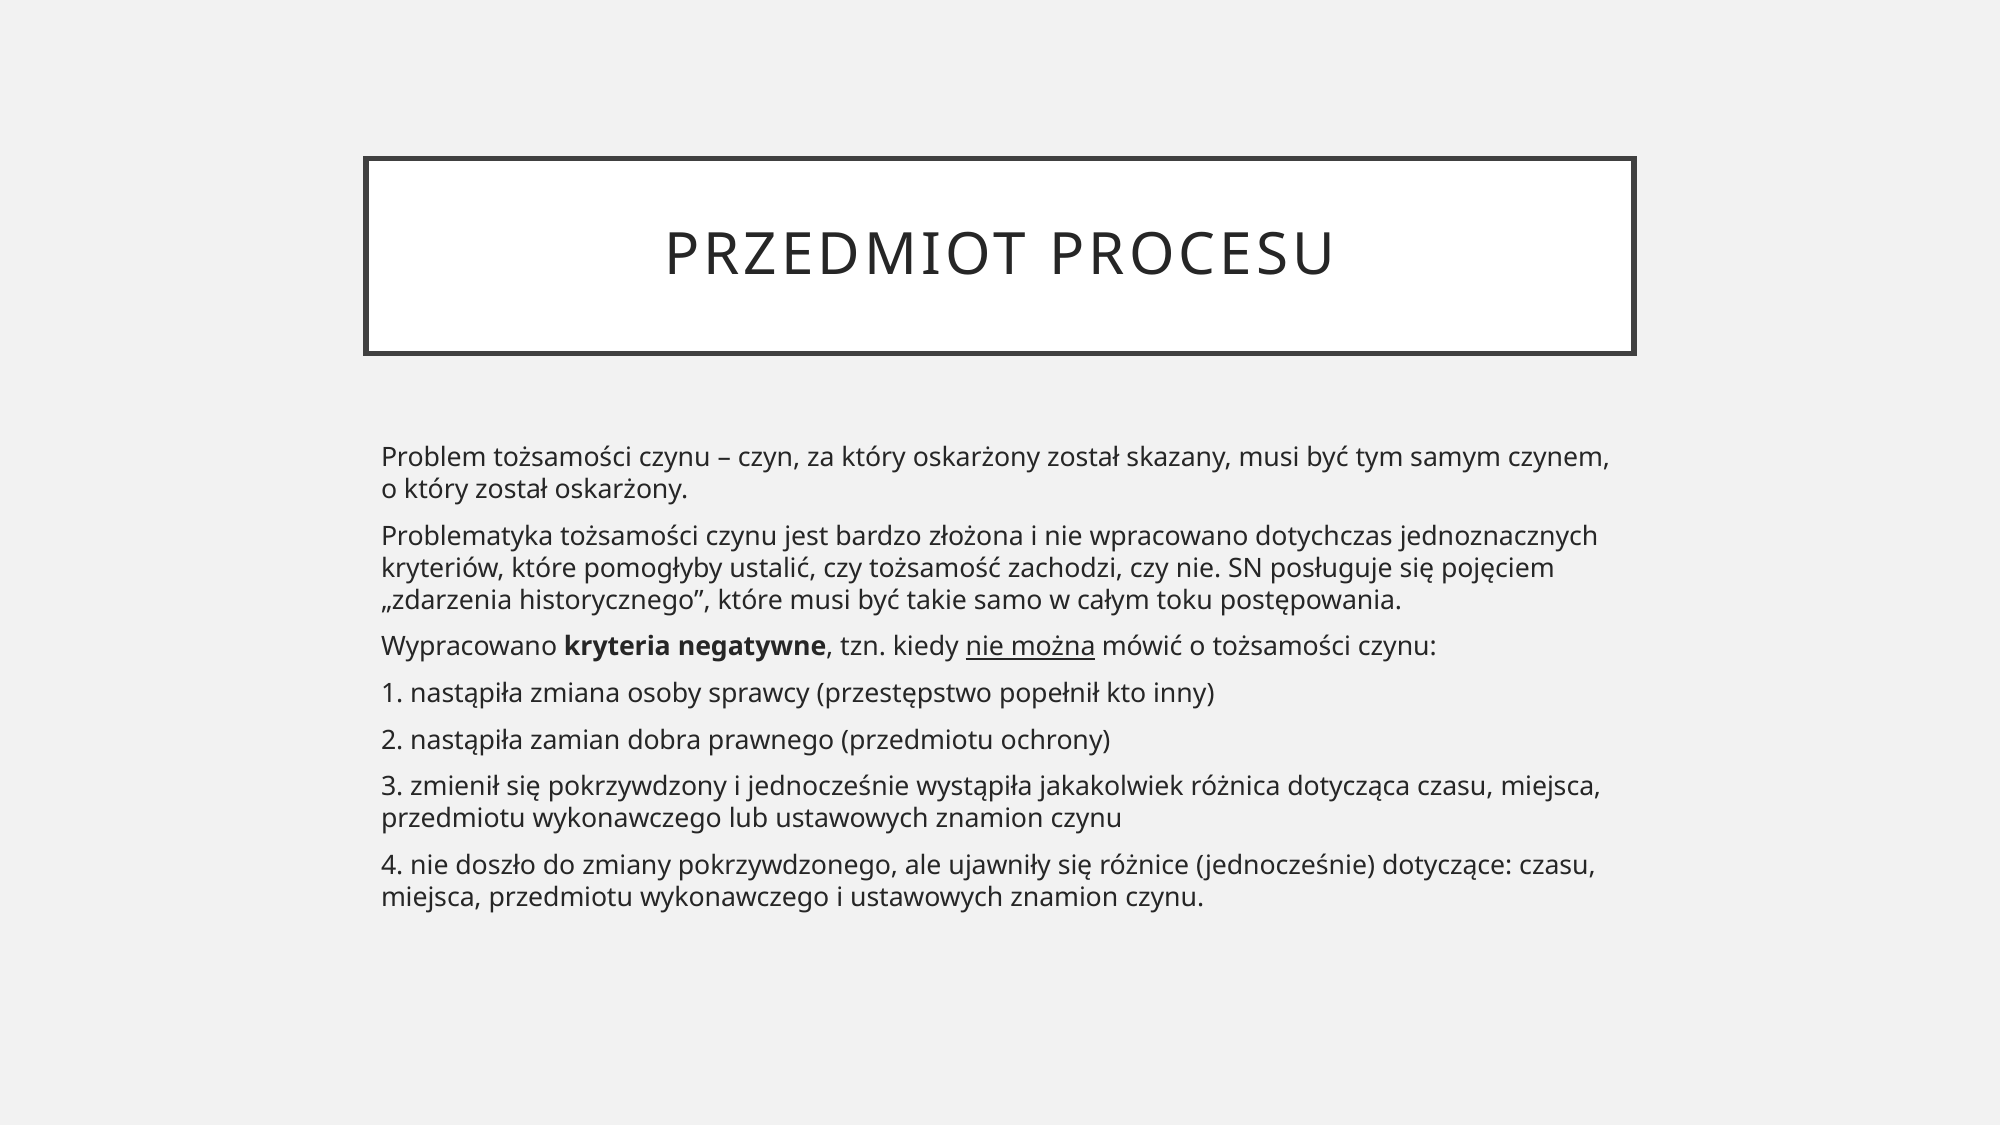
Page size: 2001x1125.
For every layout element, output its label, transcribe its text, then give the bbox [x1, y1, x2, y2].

list Problem tożsamości czynu – czyn, za który oskarżony został skazany, musi być tym samym czynem, o który został oskarżony. Problematyka tożsamości czynu jest bardzo złożona i nie wpracowano dotychczas jednoznacznych kryteriów, które pomogłyby ustalić, czy tożsamość zachodzi, czy nie. SN posługuje się pojęciem „zdarzenia historycznego”, które musi być takie samo w całym toku postępowania. Wypracowano kryteria negatywne, tzn. kiedy nie można mówić o tożsamości czynu: 1. nastąpiła zmiana osoby sprawcy (przestępstwo popełnił kto inny) 2. nastąpiła zamian dobra prawnego (przedmiotu ochrony) 3. zmienił się pokrzywdzony i jednocześnie wystąpiła jakakolwiek różnica dotycząca czasu, miejsca, przedmiotu wykonawczego lub ustawowych znamion czynu 4. nie doszło do zmiany pokrzywdzonego, ale ujawniły się różnice (jednocześnie) dotyczące: czasu, miejsca, przedmiotu wykonawczego i ustawowych znamion czynu. [366, 432, 1634, 942]
title Przedmiot procesu [363, 156, 1637, 356]
